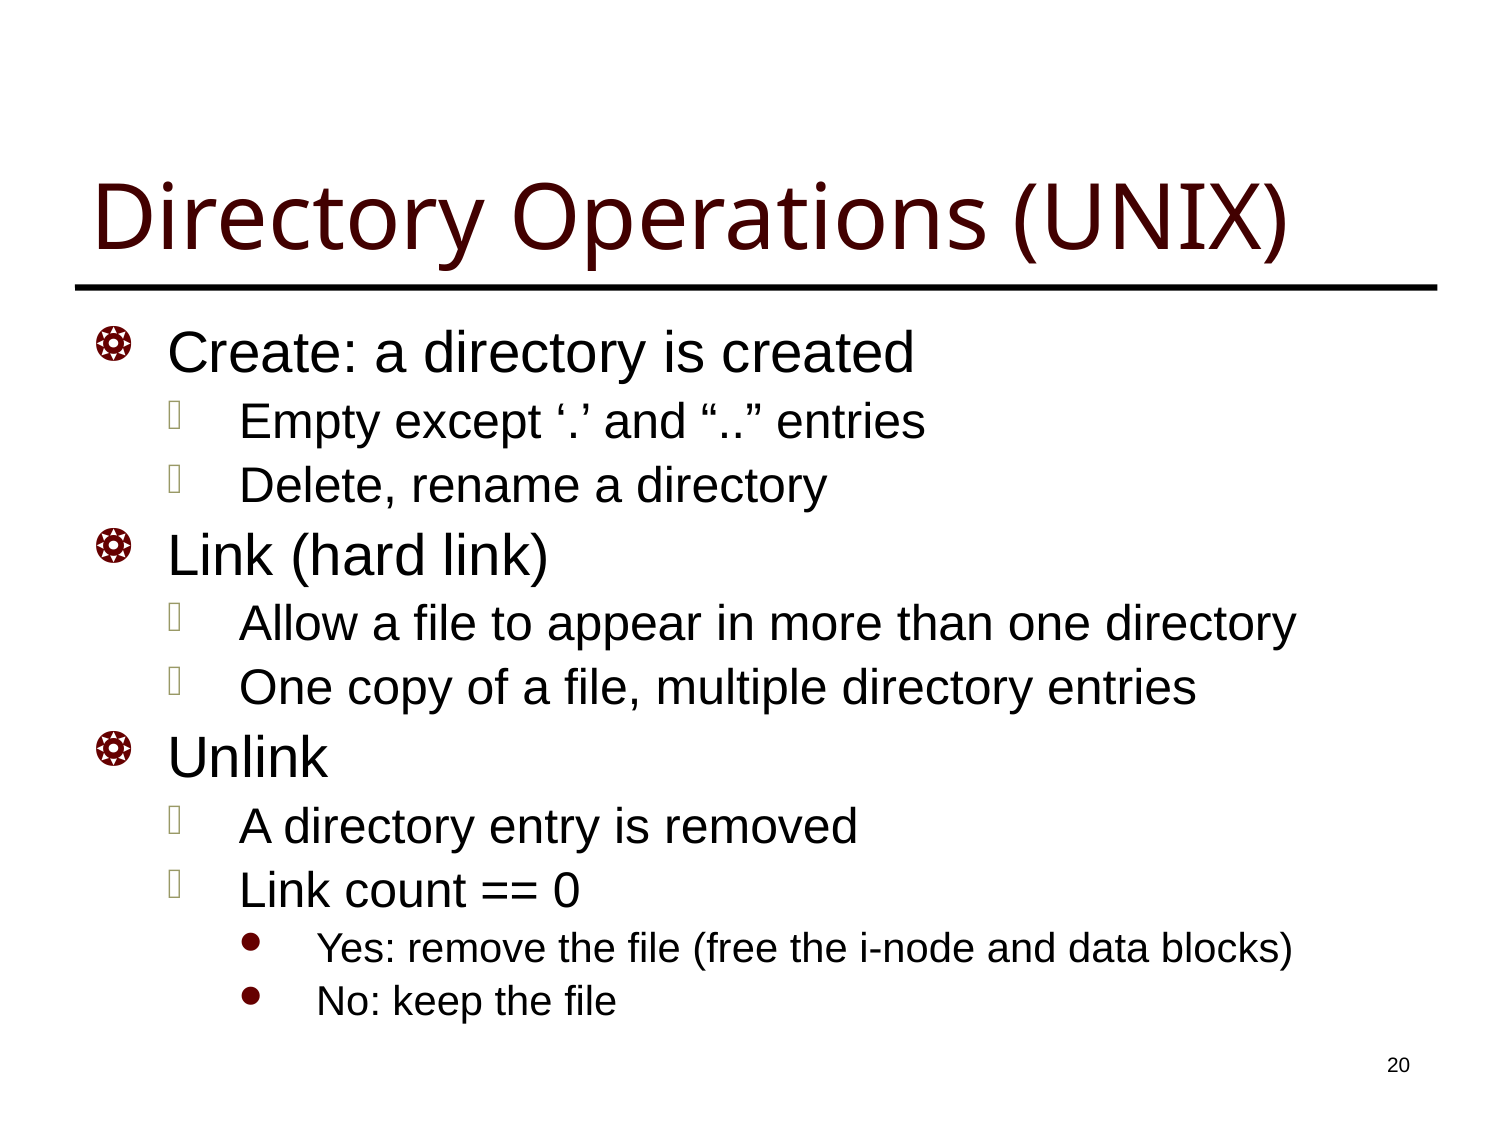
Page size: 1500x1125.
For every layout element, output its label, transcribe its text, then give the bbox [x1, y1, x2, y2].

title Directory Operations (UNIX) [74, 87, 1426, 276]
list Create: a directory is created Empty except ‘.’ and “..” entries Delete, rename a directory Link (hard link) Allow a file to appear in more than one directory One copy of a file, multiple directory entries Unlink A directory entry is removed Link count == 0 Yes: remove the file (free the i-node and data blocks) No: keep the file [74, 314, 1438, 1032]
slide_number 19 [1112, 1043, 1426, 1120]
